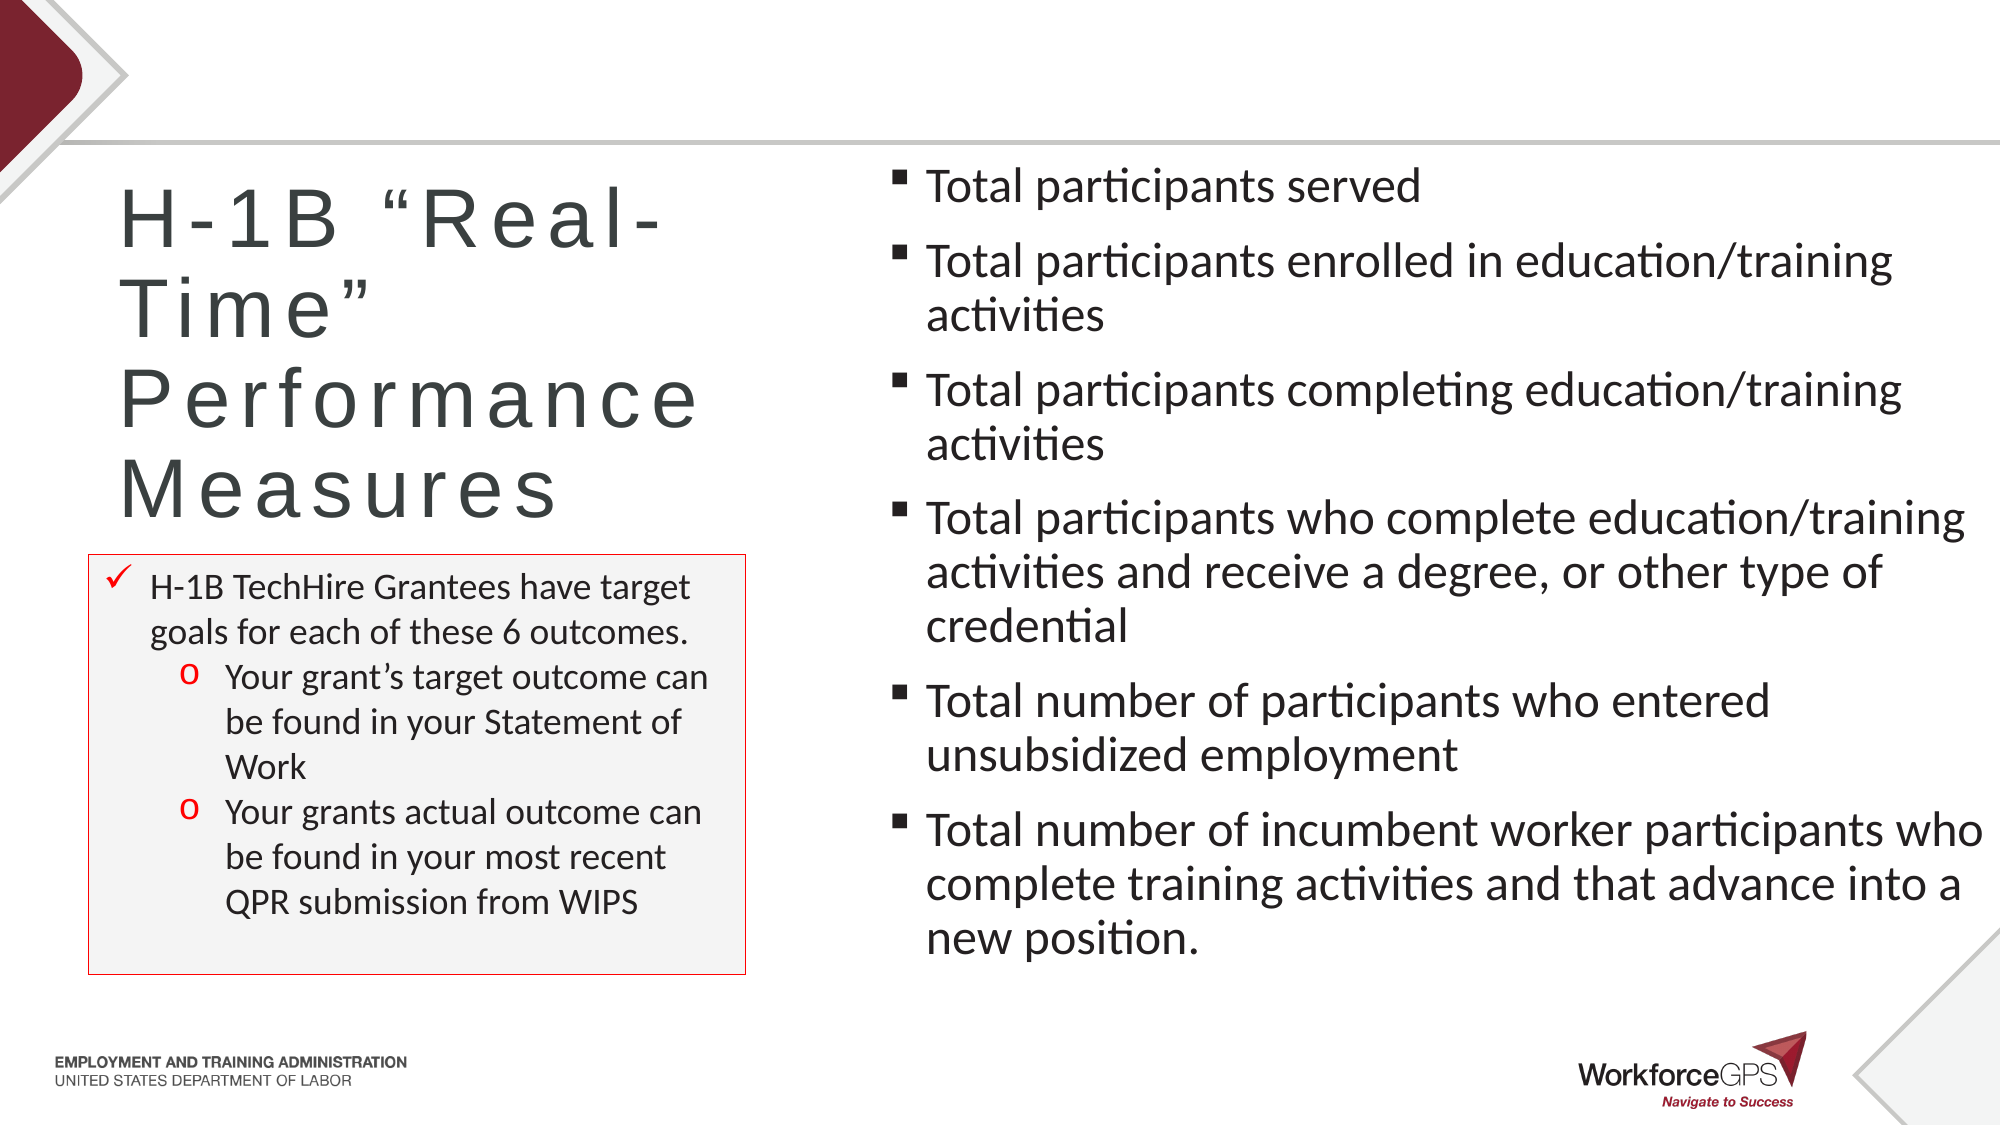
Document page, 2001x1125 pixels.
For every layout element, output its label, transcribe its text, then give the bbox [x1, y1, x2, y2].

text_box H-1B TechHire Grantees have target goals for each of these 6 outcomes. Your grant’s target outcome can be found in your Statement of Work Your grants actual outcome can be found in your most recent QPR submission from WIPS [88, 554, 746, 975]
text_box Total participants completing education/training activities Training Completed #1 [PIRL 1307]= 1 OR Training Completed #2 [PIRL 1312] = 1 OR Training Completed #3 [PIRL 1317] = 1) AND Date Completed, During Program Participation, an Education or Training Program Leading to a Recognized Postsecondary Credential or Employment [PIRL 1813] [47, 1049, 420, 1095]
title H-1B “Real-Time” Performance Measures [88, 153, 728, 554]
text_box Total participants served Total participants enrolled in education/training activities Total participants completing education/training activities Total participants who complete education/training activities and receive a degree, or other type of credential Total number of participants who entered unsubsidized employment Total number of incumbent worker participants who complete training activities and that advance into a new position. [873, 152, 2000, 1000]
